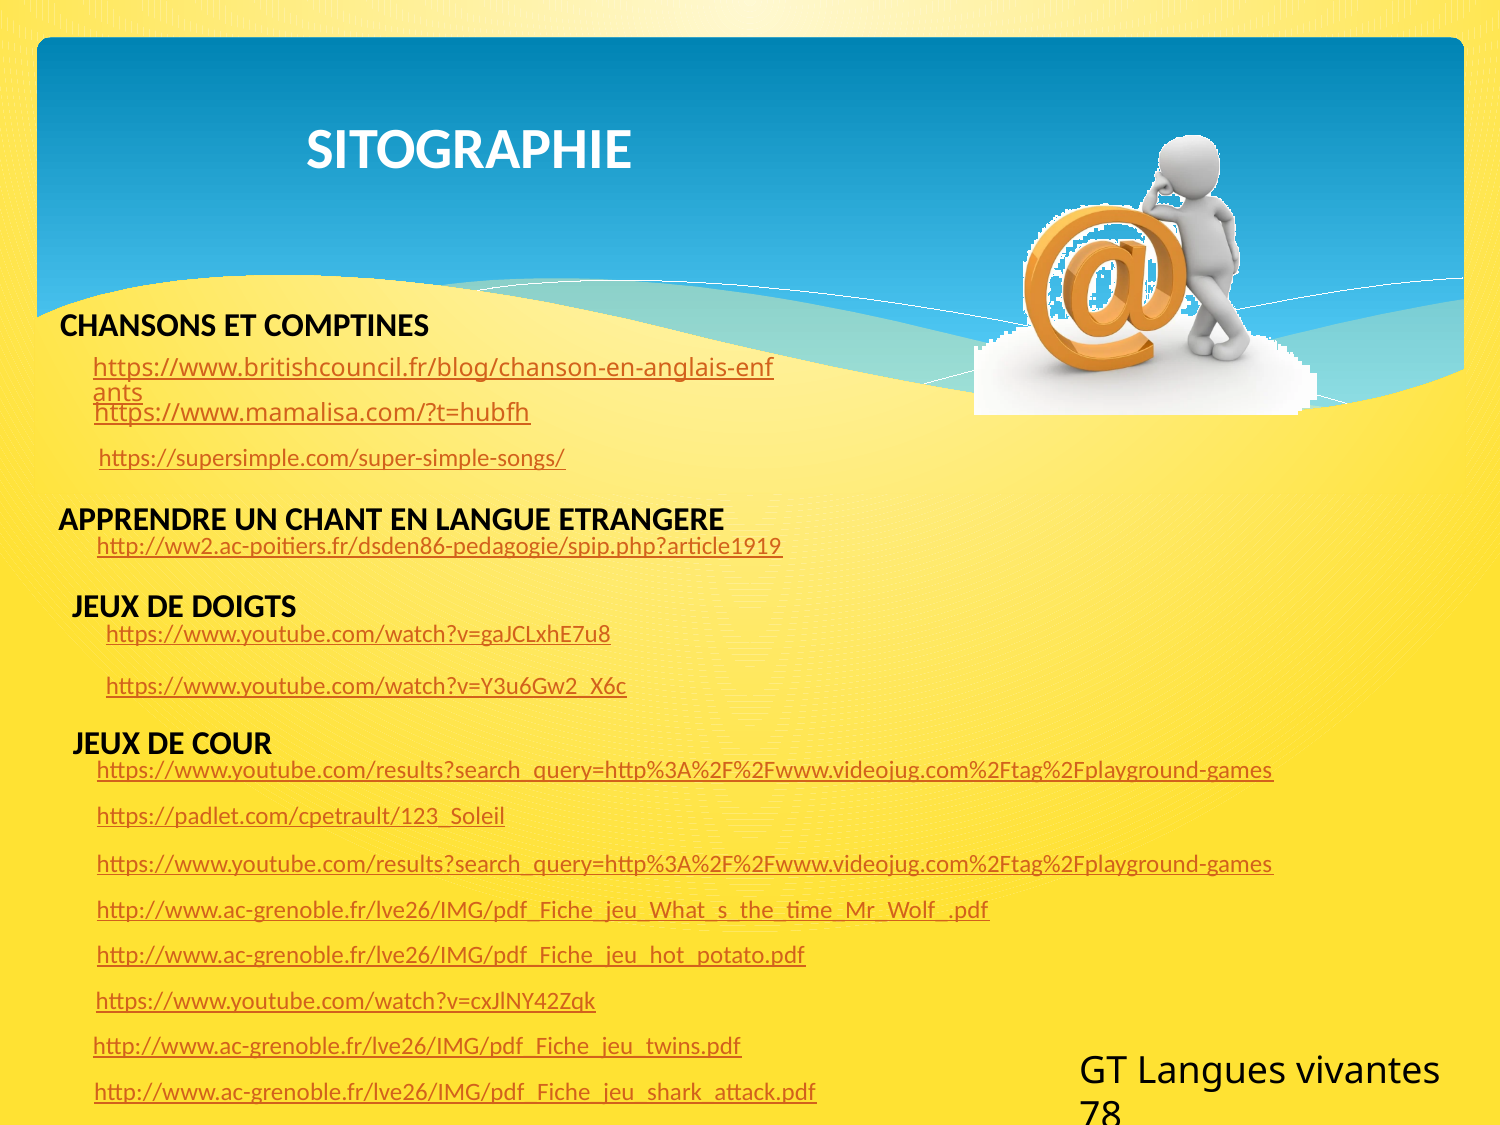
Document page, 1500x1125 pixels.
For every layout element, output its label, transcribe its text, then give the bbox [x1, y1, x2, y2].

text_box http://www.ac-grenoble.fr/lve26/IMG/pdf_Fiche_jeu_hot_potato.pdf [81, 931, 827, 976]
text_box https://www.youtube.com/watch?v=Y3u6Gw2_X6c [91, 662, 786, 707]
text_box https://www.youtube.com/results?search_query=http%3A%2F%2Fwww.videojug.com%2Ftag%2Fplayground-games [81, 746, 1341, 791]
text_box JEUX DE DOIGTS [57, 570, 312, 632]
text_box https://www.youtube.com/watch?v=gaJCLxhE7u8 [91, 609, 712, 655]
text_box http://www.ac-grenoble.fr/lve26/IMG/pdf_Fiche_jeu_What_s_the_time_Mr_Wolf_.pdf [81, 885, 1422, 931]
text_box https://www.britishcouncil.fr/blog/chanson-en-anglais-enfants [78, 343, 796, 393]
text_box https://supersimple.com/super-simple-songs/ [83, 434, 581, 480]
text_box GT Langues vivantes 78 [1064, 1038, 1490, 1125]
text_box https://www.mamalisa.com/?t=hubfh [79, 393, 632, 438]
text_box http://www.ac-grenoble.fr/lve26/IMG/pdf_Fiche_jeu_shark_attack.pdf [79, 1067, 916, 1113]
text_box https://padlet.com/cpetrault/123_Soleil [81, 791, 575, 837]
text_box JEUX DE COUR [58, 707, 288, 769]
text_box SITOGRAPHIE [291, 102, 648, 188]
text_box http://ww2.ac-poitiers.fr/dsden86-pedagogie/spip.php?article1919 [81, 522, 906, 568]
picture [974, 101, 1321, 416]
text_box APPRENDRE UN CHANT EN LANGUE ETRANGERE [43, 483, 741, 545]
text_box CHANSONS ET COMPTINES [45, 289, 445, 351]
text_box http://www.ac-grenoble.fr/lve26/IMG/pdf_Fiche_jeu_twins.pdf [78, 1022, 786, 1068]
text_box https://www.youtube.com/watch?v=cxJlNY42Zqk [80, 976, 824, 1022]
text_box https://www.youtube.com/results?search_query=http%3A%2F%2Fwww.videojug.com%2Ftag%2Fplayground-games [81, 839, 1334, 885]
